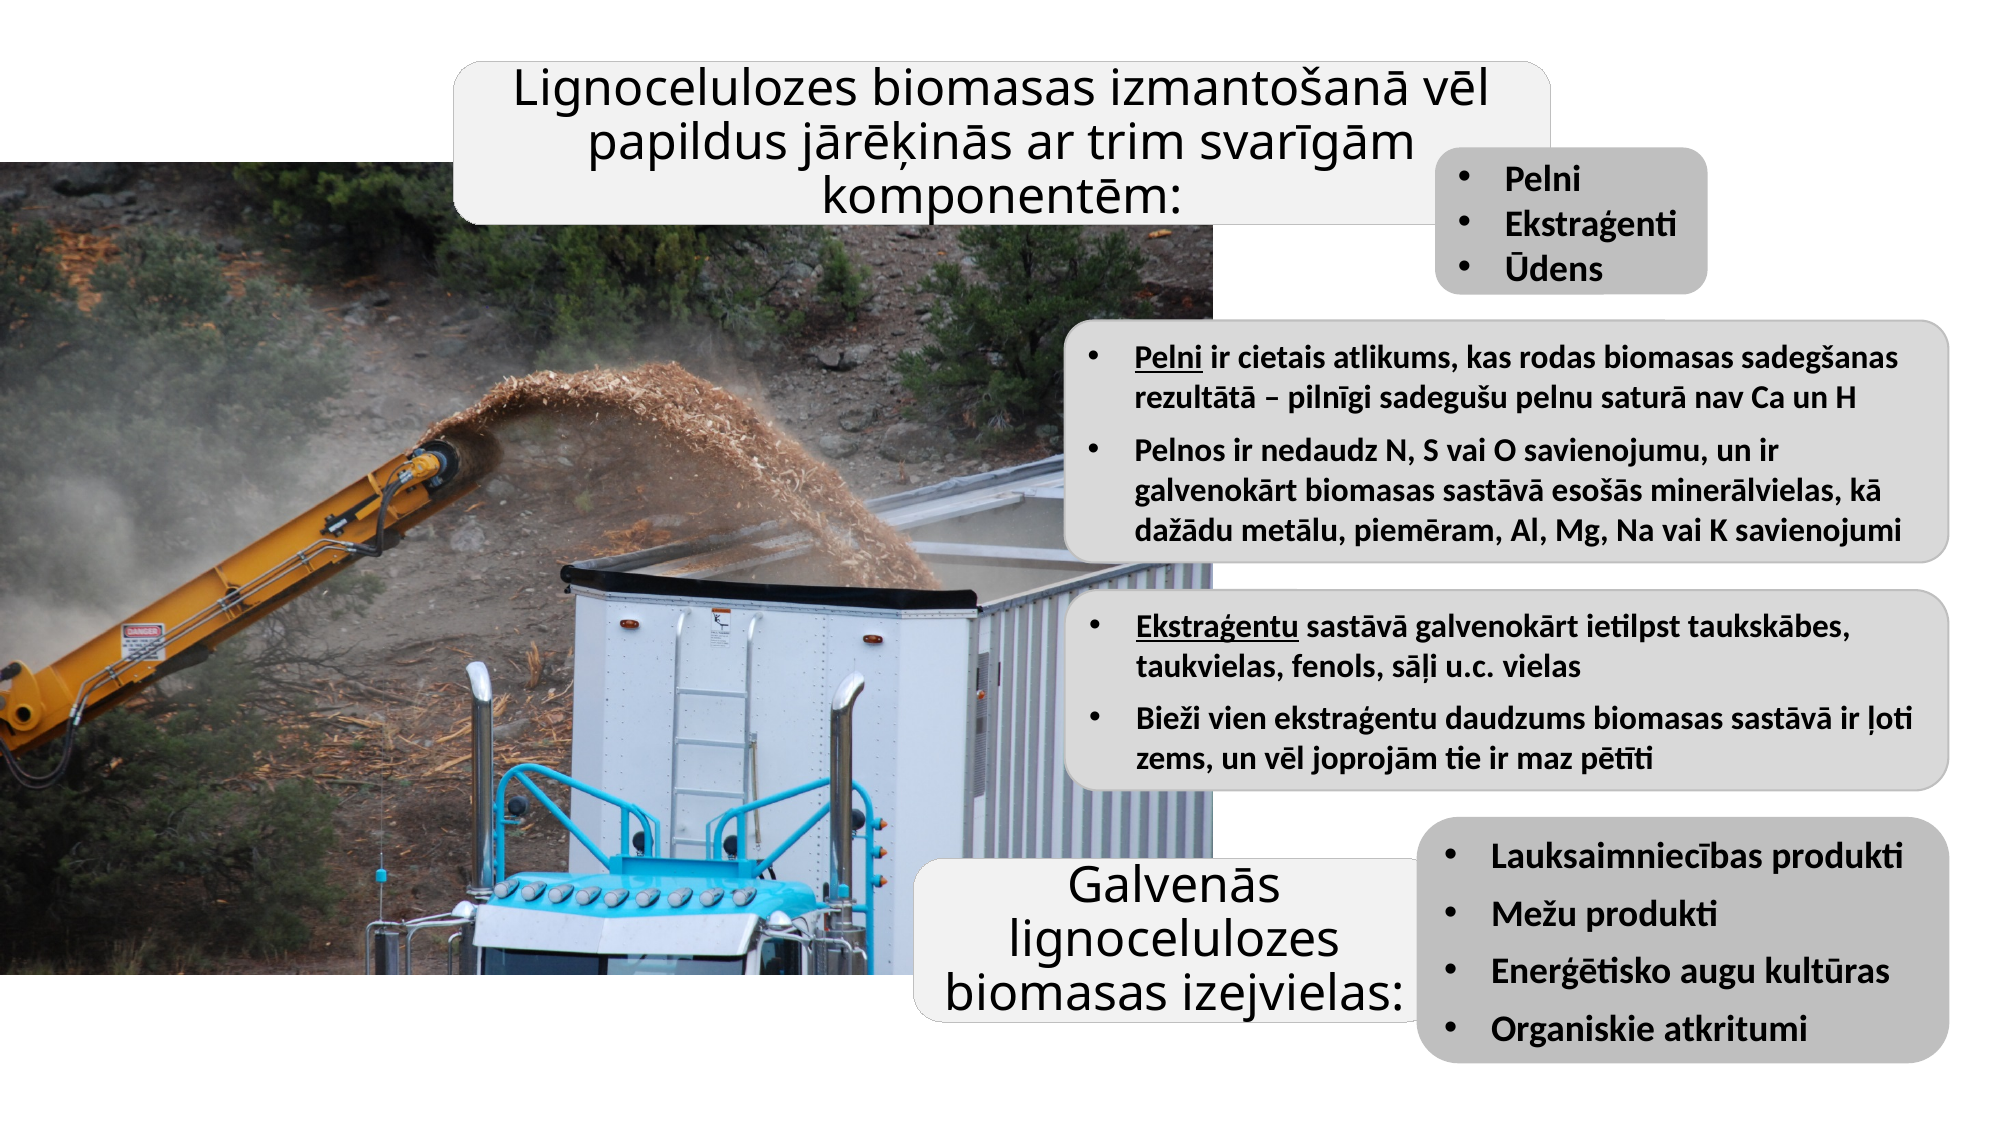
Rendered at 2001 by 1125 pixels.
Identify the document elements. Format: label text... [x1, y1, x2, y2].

text_box Pelni Ekstraģenti Ūdens [1435, 147, 1708, 295]
text_box Lignocelulozes biomasas izmantošanā vēl papildus jārēķinās ar trim svarīgām komponentēm: [453, 61, 1551, 225]
text_box Galvenās lignocelulozes biomasas izejvielas: [913, 858, 1416, 1023]
text_box Lauksaimniecības produkti Mežu produkti Enerģētisko augu kultūras Organiskie atkritumi [1416, 816, 1950, 1064]
text_box Ekstraģentu sastāvā galvenokārt ietilpst taukskābes, taukvielas, fenols, sāļi u.c. vielas Bieži vien ekstraģentu daudzums biomasas sastāvā ir ļoti zems, un vēl joprojām tie ir maz pētīti [1213, 588, 1950, 792]
picture [0, 162, 1213, 975]
text_box Pelni ir cietais atlikums, kas rodas biomasas sadegšanas rezultātā – pilnīgi sadegušu pelnu saturā nav Ca un H Pelnos ir nedaudz N, S vai O savienojumu, un ir galvenokārt biomasas sastāvā esošās minerālvielas, kā dažādu metālu, piemēram, Al, Mg, Na vai K savienojumi [1213, 319, 1950, 564]
